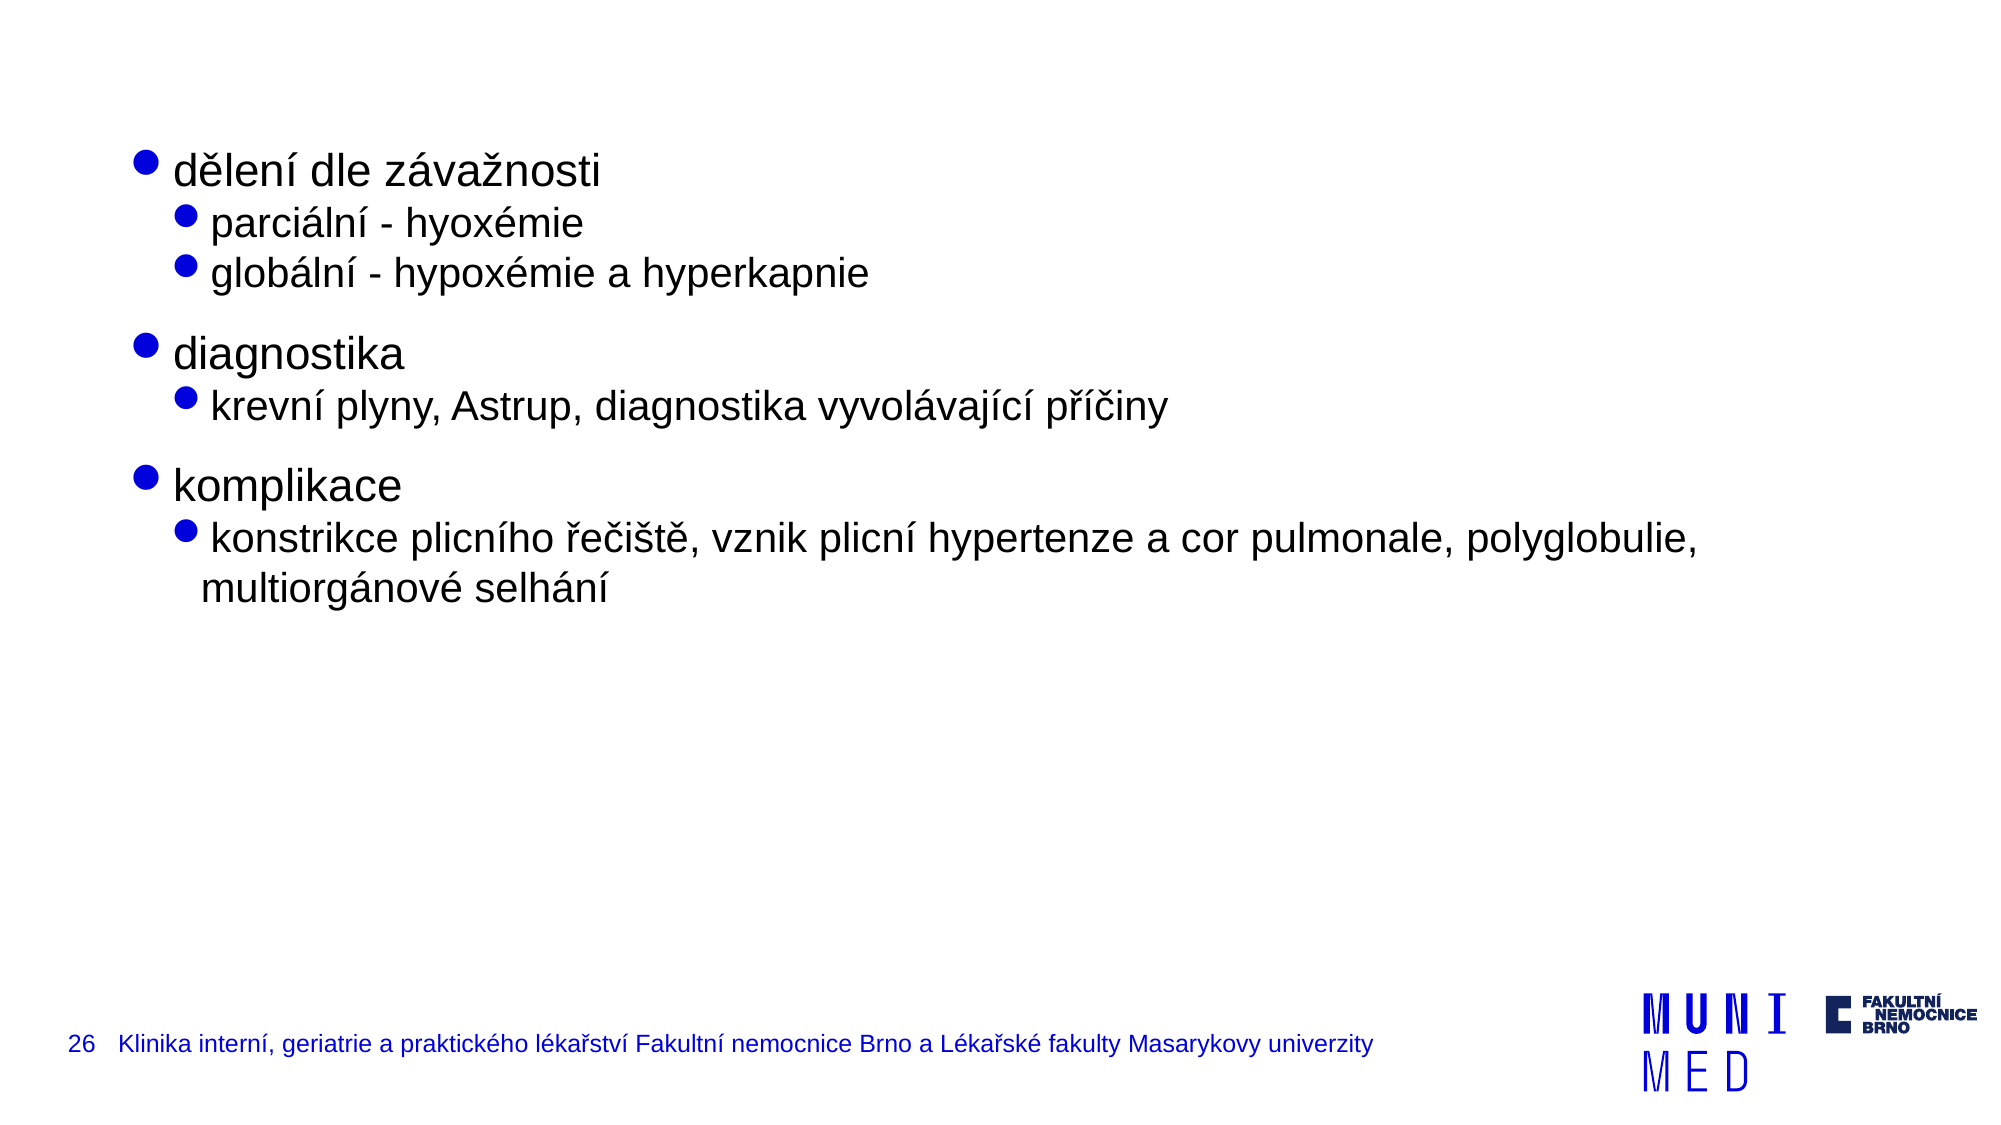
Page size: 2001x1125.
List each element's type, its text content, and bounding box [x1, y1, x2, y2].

list dělení dle závažnosti parciální - hyoxémie globální - hypoxémie a hyperkapnie diagnostika krevní plyny, Astrup, diagnostika vyvolávající příčiny komplikace konstrikce plicního řečiště, vznik plicní hypertenze a cor pulmonale, polyglobulie, multiorgánové selhání [118, 113, 1883, 957]
footer Klinika interní, geriatrie a praktického lékařství Fakultní nemocnice Brno a Lékařské fakulty Masarykovy univerzity [118, 1021, 1418, 1063]
slide_number 26 [67, 1021, 110, 1063]
